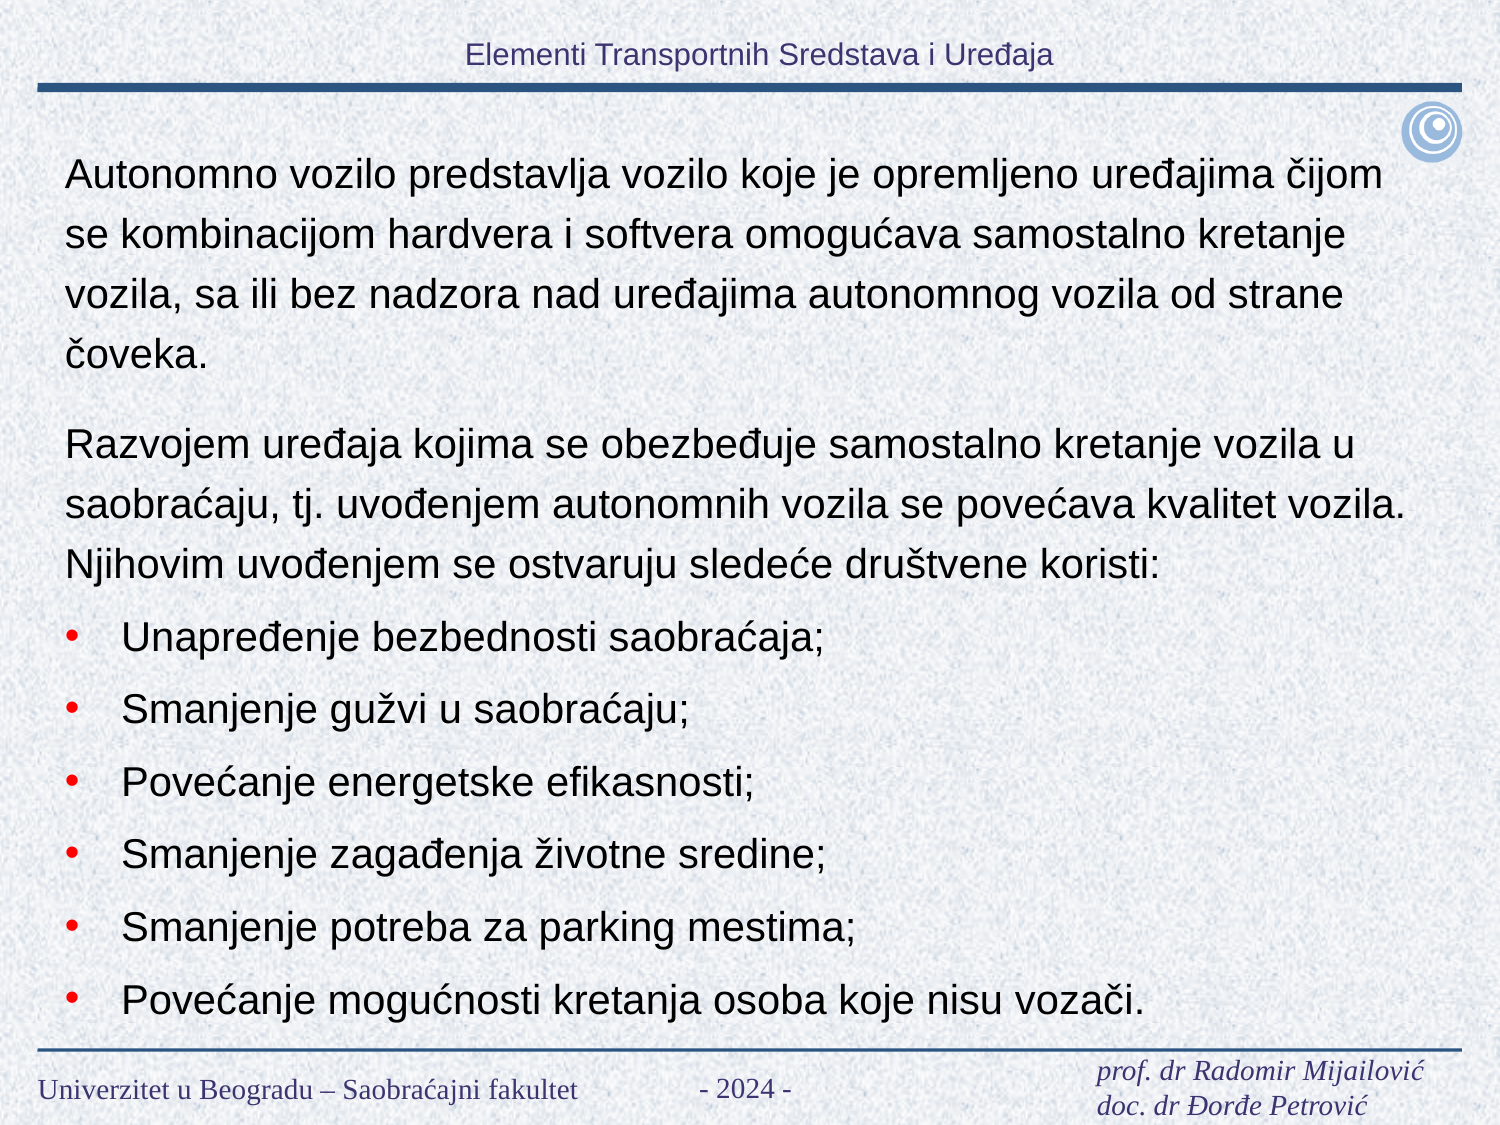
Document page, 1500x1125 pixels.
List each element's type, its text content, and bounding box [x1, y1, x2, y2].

text_box Razvojem uređaja kojima se obezbeđuje samostalno kretanje vozila u saobraćaju, tj. uvođenjem autonomnih vozila se povećava kvalitet vozila. Njihovim uvođenjem se ostvaruju sledeće društvene koristi: Unapređenje bezbednosti saobraćaja; Smanjenje gužvi u saobraćaju; Povećanje energetske efikasnosti; Smanjenje zagađenja životne sredine; Smanjenje potreba za parking mestima; Povećanje mogućnosti kretanja osoba koje nisu vozači. [50, 399, 1450, 1030]
picture [1400, 99, 1463, 164]
text_box Autonomno vozilo predstavlja vozilo koje je opremljeno uređajima čijom se kombinacijom hardvera i softvera omogućava samostalno kretanje vozila, sa ili bez nadzora nad uređajima autonomnog vozila od strane čoveka. [50, 129, 1450, 385]
